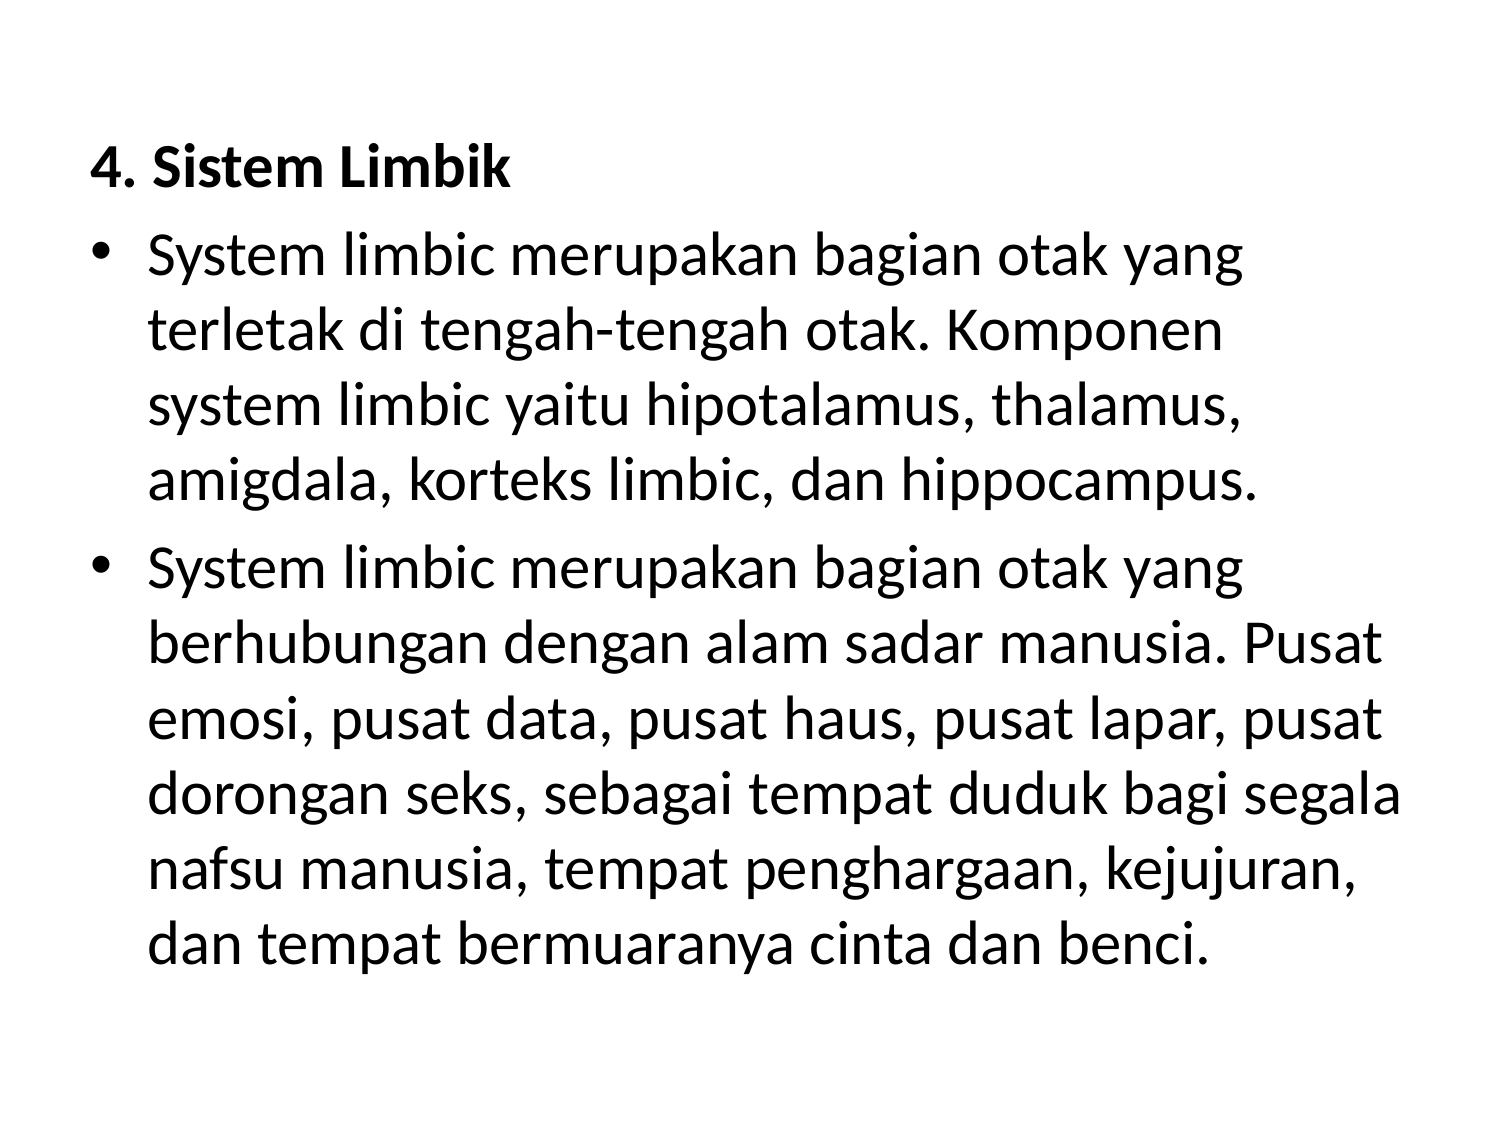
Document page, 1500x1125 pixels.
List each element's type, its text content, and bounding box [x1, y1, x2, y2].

list 4. Sistem Limbik System limbic merupakan bagian otak yang terletak di tengah-tengah otak. Komponen system limbic yaitu hipotalamus, thalamus, amigdala, korteks limbic, dan hippocampus. System limbic merupakan bagian otak yang berhubungan dengan alam sadar manusia. Pusat emosi, pusat data, pusat haus, pusat lapar, pusat dorongan seks, sebagai tempat duduk bagi segala nafsu manusia, tempat penghargaan, kejujuran, dan tempat bermuaranya cinta dan benci. [75, 117, 1425, 1005]
